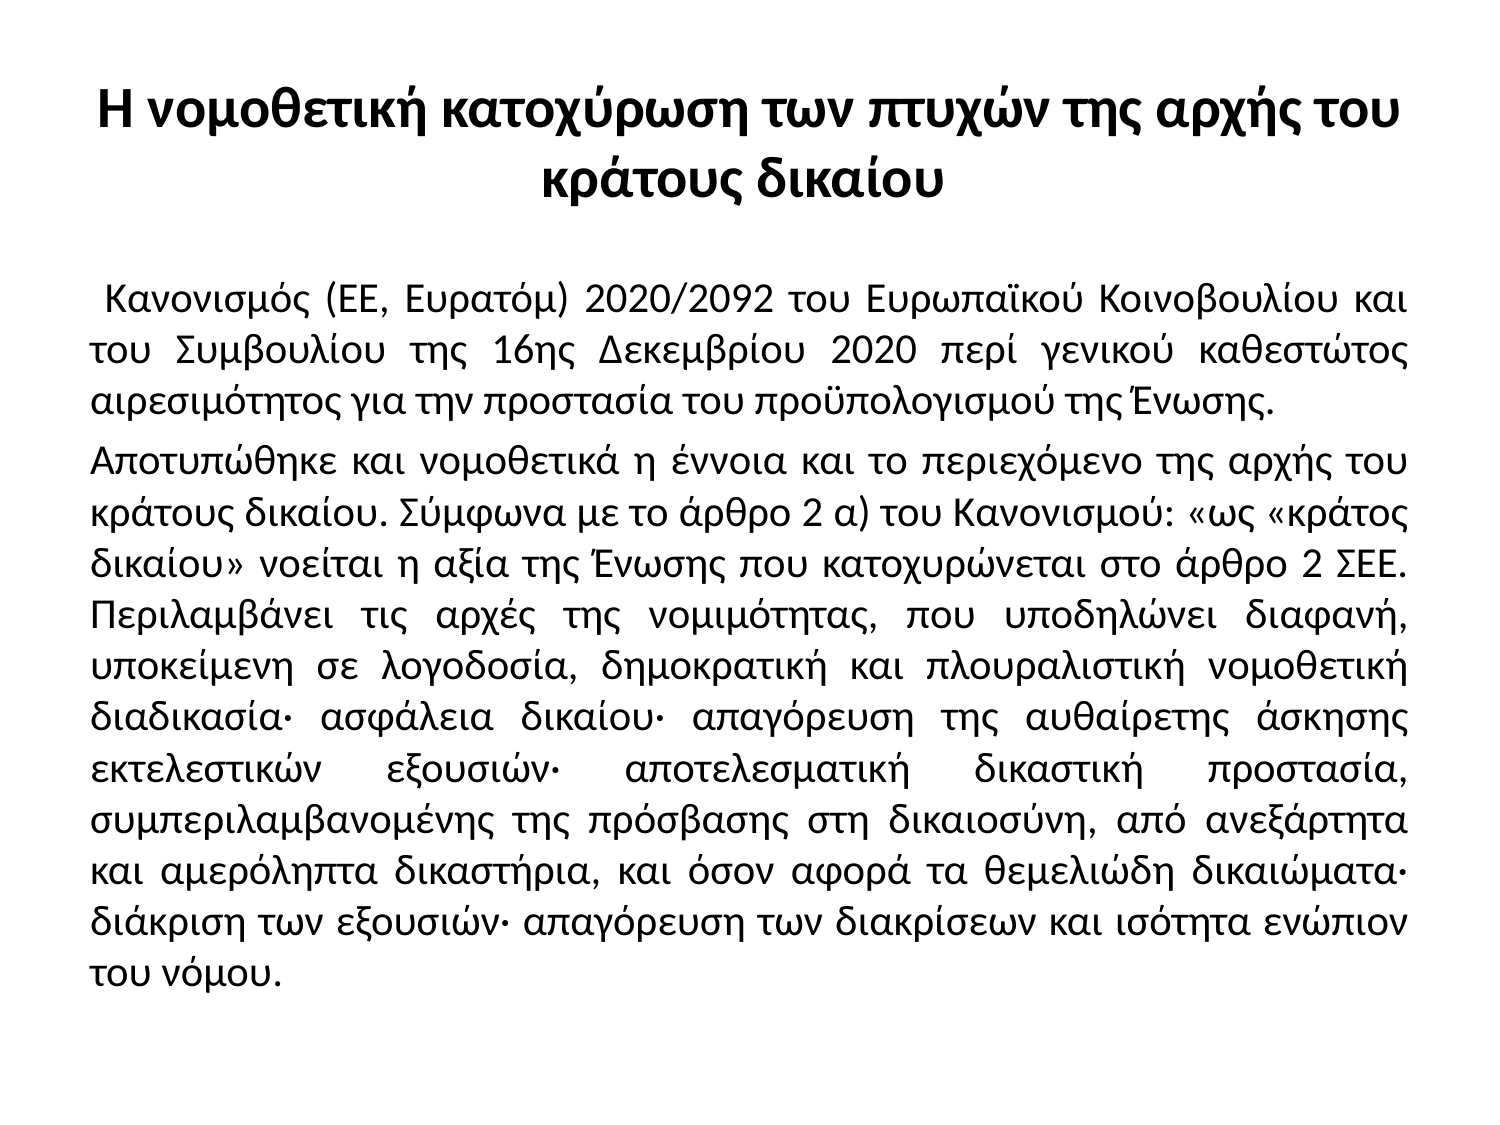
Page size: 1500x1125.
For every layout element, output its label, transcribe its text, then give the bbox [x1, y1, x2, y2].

title Η νομοθετική κατοχύρωση των πτυχών της αρχής του κράτους δικαίου [75, 45, 1425, 233]
list Κανονισμός (ΕΕ, Ευρατόμ) 2020/2092 του Ευρωπαϊκού Κοινοβουλίου και του Συμβουλίου της 16ης Δεκεμβρίου 2020 περί γενικού καθεστώτος αιρεσιμότητος για την προστασία του προϋπολογισμού της Ένωσης. Αποτυπώθηκε και νομοθετικά η έννοια και το περιεχόμενο της αρχής του κράτους δικαίου. Σύμφωνα με το άρθρο 2 α) του Κανονισμού: «ως «κράτος δικαίου» νοείται η αξία της Ένωσης που κατοχυρώνεται στο άρθρο 2 ΣΕΕ. Περιλαμβάνει τις αρχές της νομιμότητας, που υποδηλώνει διαφανή, υποκείμενη σε λογοδοσία, δημοκρατική και πλουραλιστική νομοθετική διαδικασία· ασφάλεια δικαίου· απαγόρευση της αυθαίρετης άσκησης εκτελεστικών εξουσιών· αποτελεσματική δικαστική προστασία, συμπεριλαμβανομένης της πρόσβασης στη δικαιοσύνη, από ανεξάρτητα και αμερόληπτα δικαστήρια, και όσον αφορά τα θεμελιώδη δικαιώματα· διάκριση των εξουσιών· απαγόρευση των διακρίσεων και ισότητα ενώπιον του νόμου. [75, 262, 1425, 1005]
